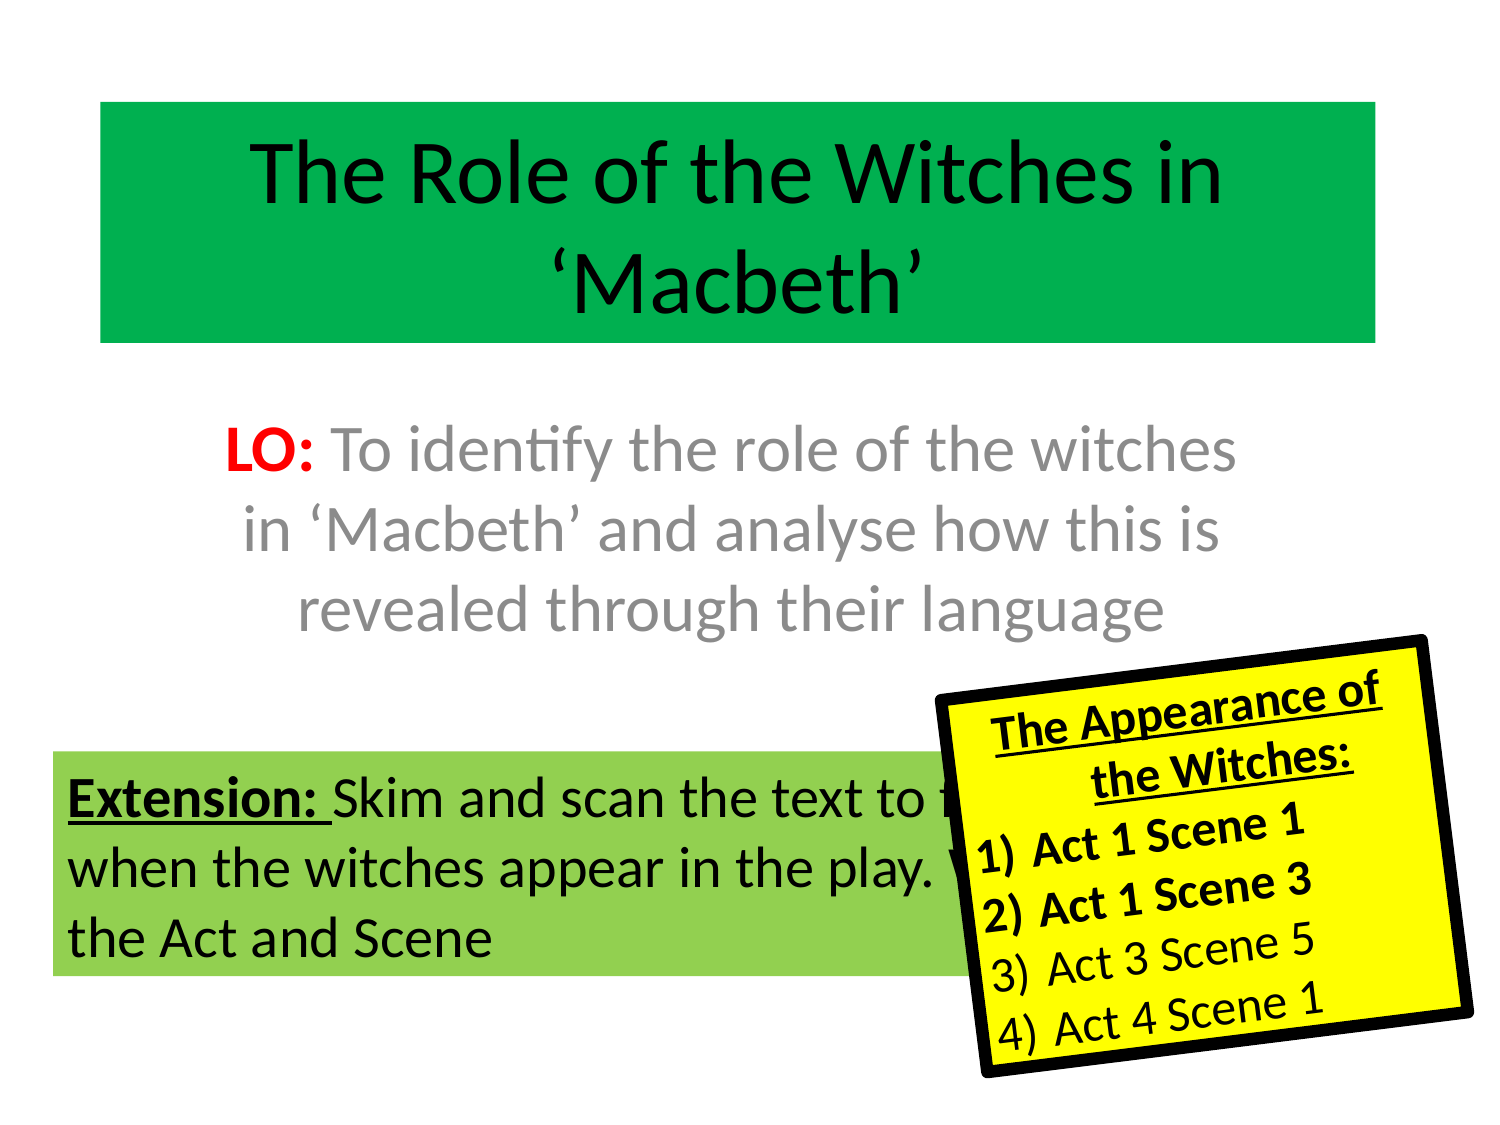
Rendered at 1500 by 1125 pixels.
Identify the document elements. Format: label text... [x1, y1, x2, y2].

text_box Extension: Skim and scan the text to find out when the witches appear in the play. Write down the Act and Scene [53, 751, 975, 977]
subtitle LO: To identify the role of the witches in ‘Macbeth’ and analyse how this is revealed through their language [206, 397, 1257, 685]
title The Role of the Witches in ‘Macbeth’ [100, 101, 1376, 343]
text_box The Appearance of the Witches: Act 1 Scene 1 Act 1 Scene 3 Act 3 Scene 5 Act 4 Scene 1 [941, 640, 1468, 1073]
